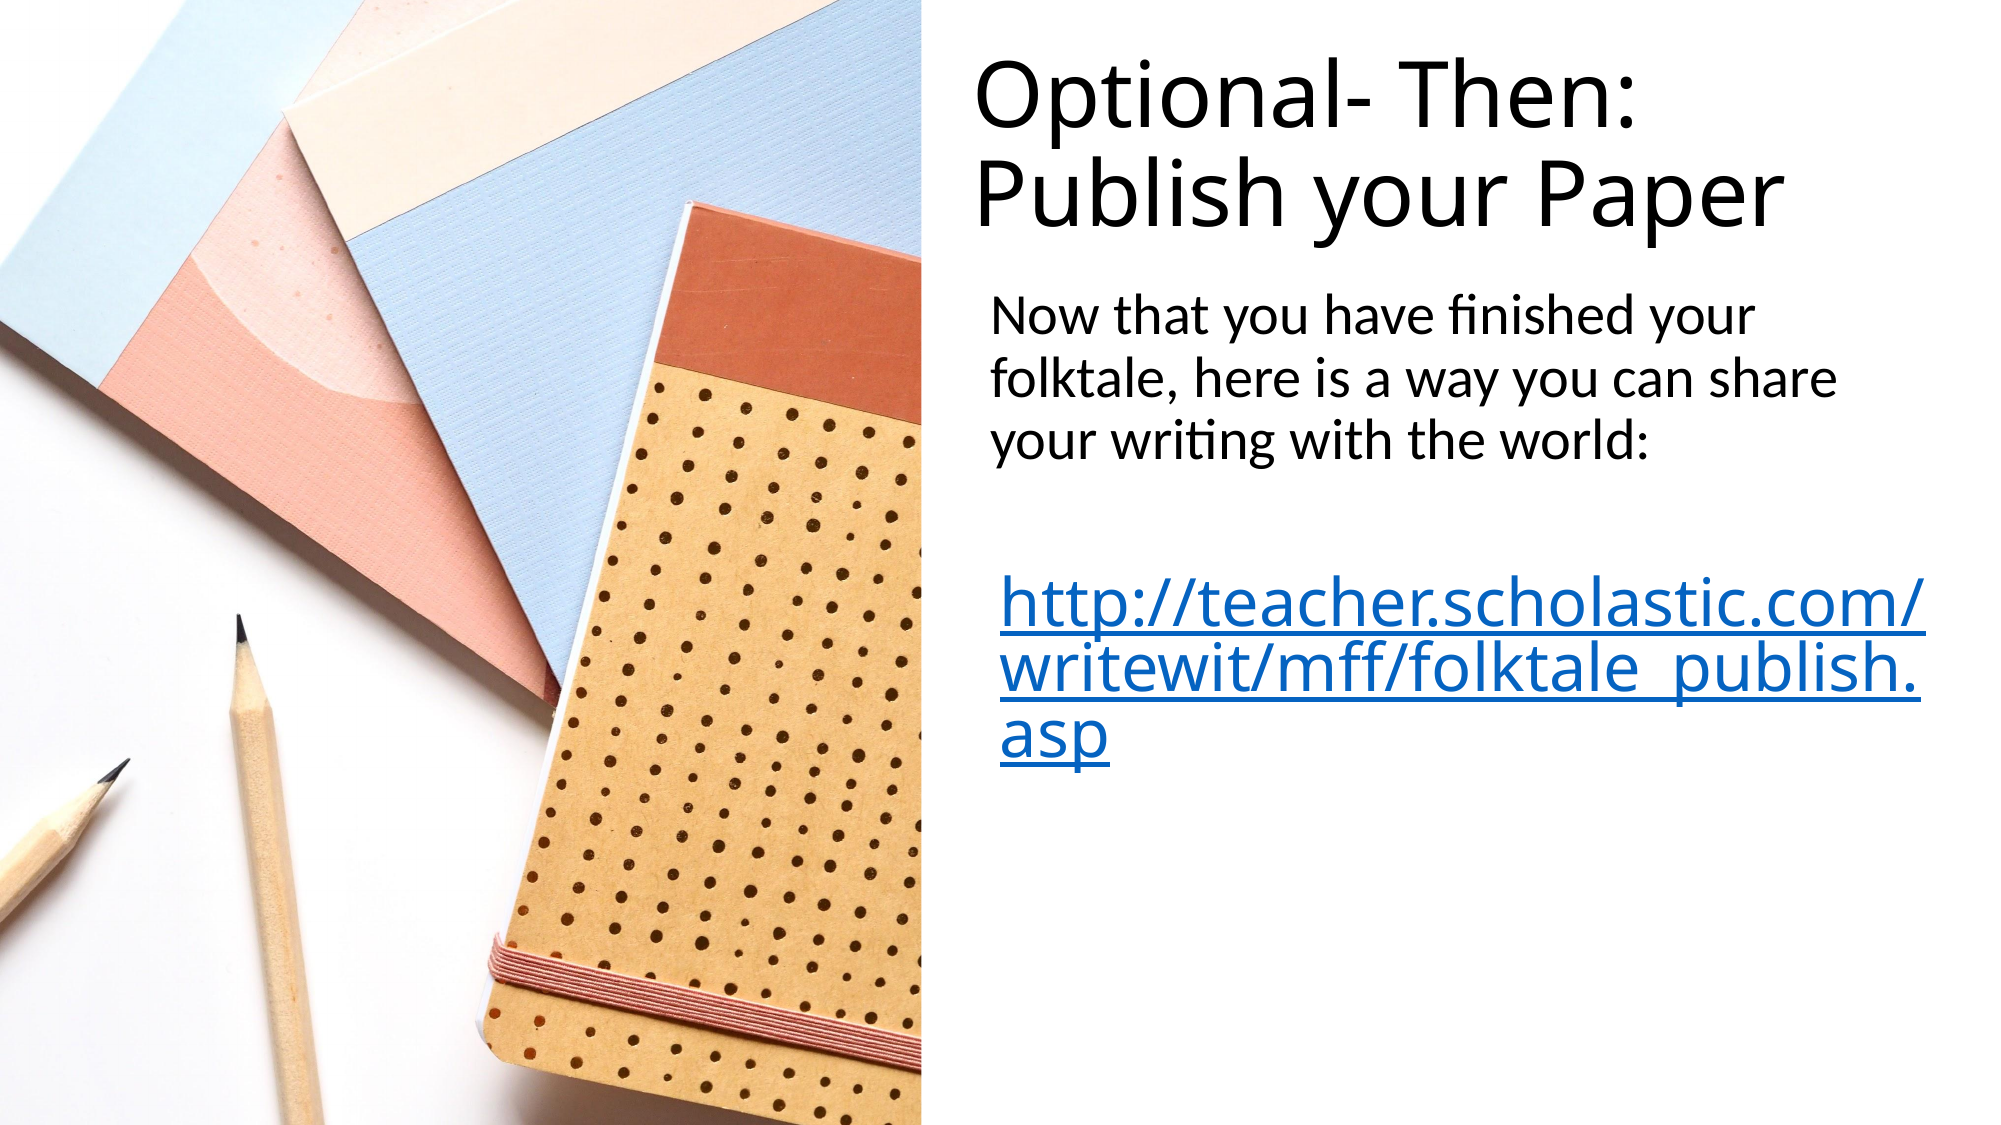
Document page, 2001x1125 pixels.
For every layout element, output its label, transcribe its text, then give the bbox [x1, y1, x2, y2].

list Now that you have finished your folktale, here is a way you can share your writing with the world: [970, 263, 1959, 563]
picture [0, 0, 922, 1125]
title Optional- Then: Publish your Paper [952, 28, 1885, 154]
list http://teacher.scholastic.com/writewit/mff/folktale_publish.asp [980, 541, 1969, 840]
